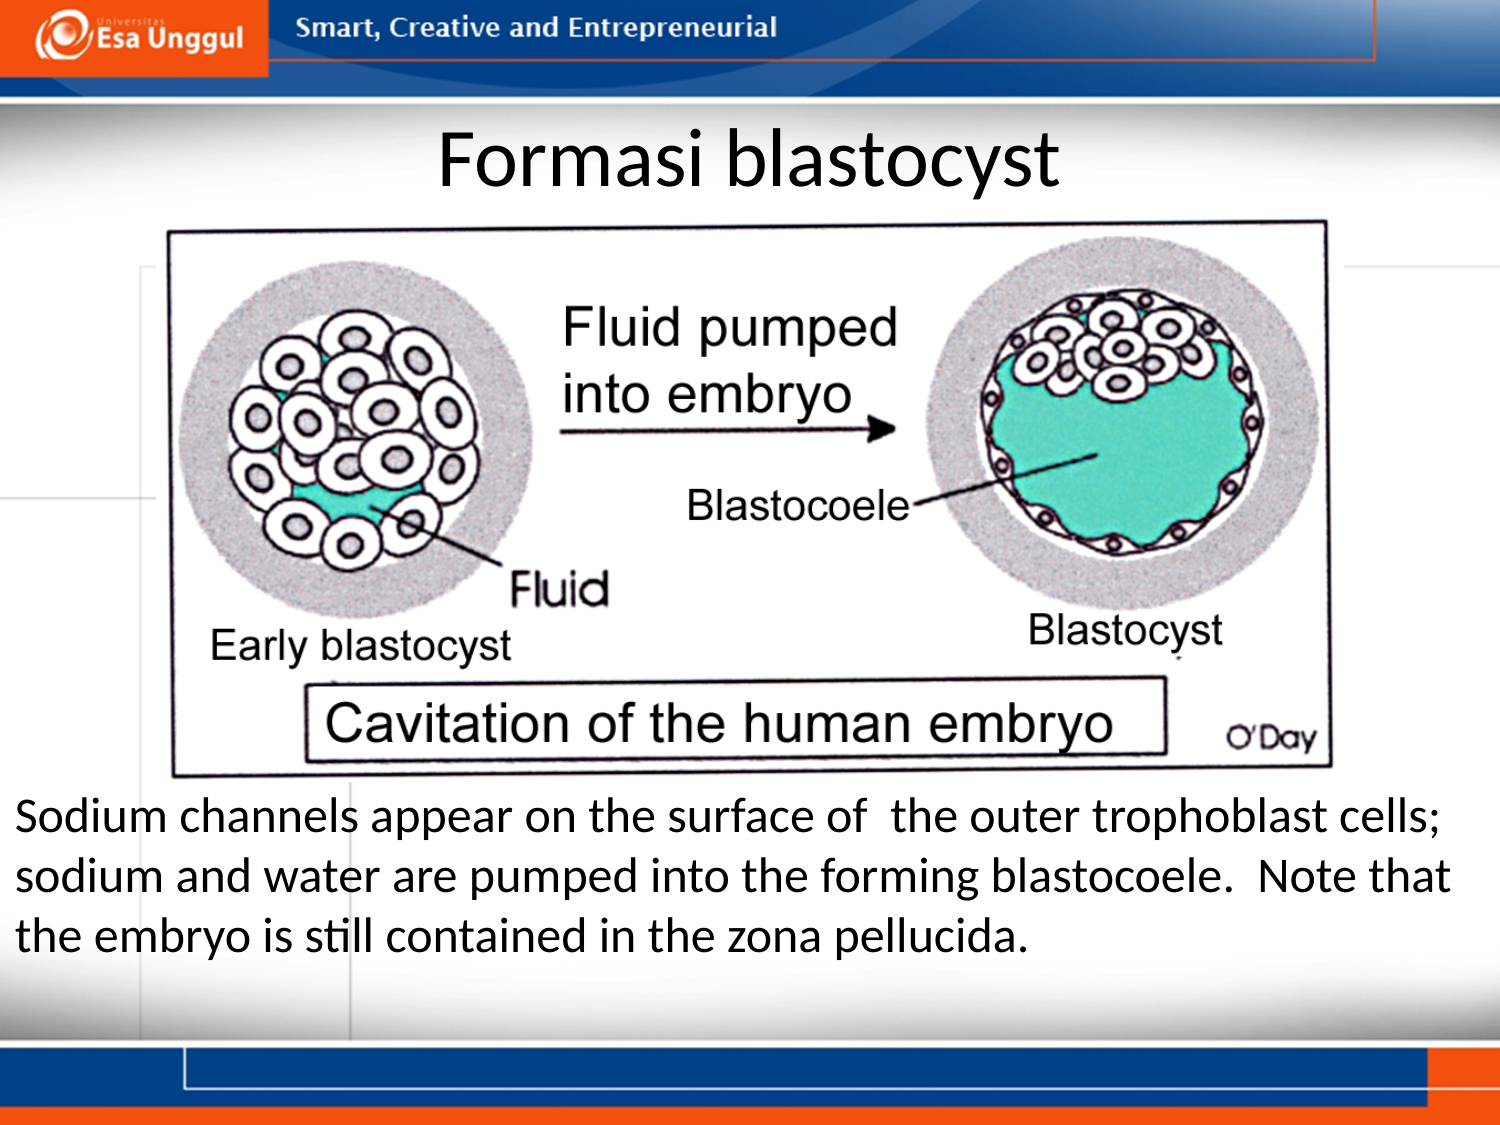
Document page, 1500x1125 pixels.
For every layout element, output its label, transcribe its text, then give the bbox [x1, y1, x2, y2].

picture [0, 0, 1500, 782]
title Formasi blastocyst [56, 84, 1444, 222]
text_box Sodium channels appear on the surface of the outer trophoblast cells; sodium and water are pumped into the forming blastocoele. Note that the embryo is still contained in the zona pellucida. [0, 774, 1500, 970]
picture [0, 970, 1500, 1125]
